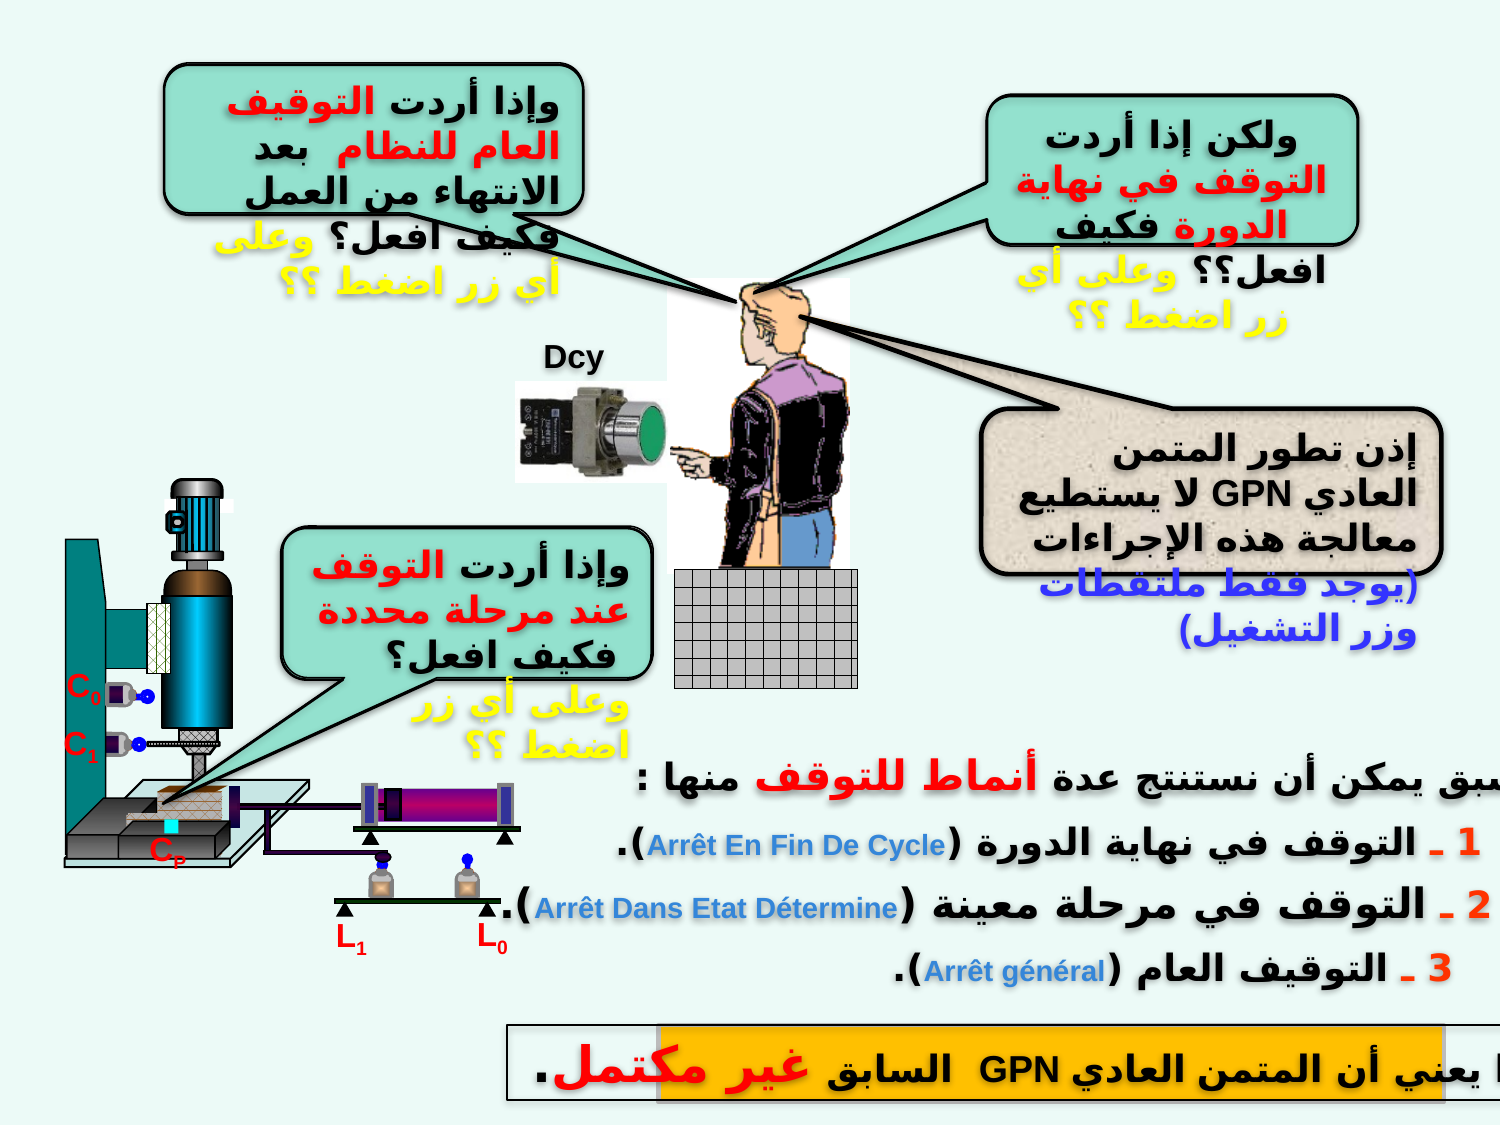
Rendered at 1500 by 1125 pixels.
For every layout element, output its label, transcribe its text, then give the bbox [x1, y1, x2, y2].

picture [515, 381, 670, 483]
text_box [985, 94, 1359, 247]
text_box مما سبق يمكن أن نستنتج عدة أنماط للتوقف منها : [619, 741, 1500, 807]
text_box 2 ـ التوقف في مرحلة معينة (Arrêt Dans Etat Détermine). [537, 869, 1500, 935]
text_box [528, 278, 858, 689]
text_box 3 ـ التوقيف العام (Arrêt général). [863, 935, 1469, 997]
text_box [163, 62, 584, 216]
picture [865, 336, 1156, 408]
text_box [980, 408, 1442, 575]
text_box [48, 479, 533, 953]
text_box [280, 525, 654, 680]
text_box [658, 1024, 1445, 1103]
text_box 1 ـ التوقف في نهاية الدورة (Arrêt En Fin De Cycle). [587, 810, 1498, 867]
